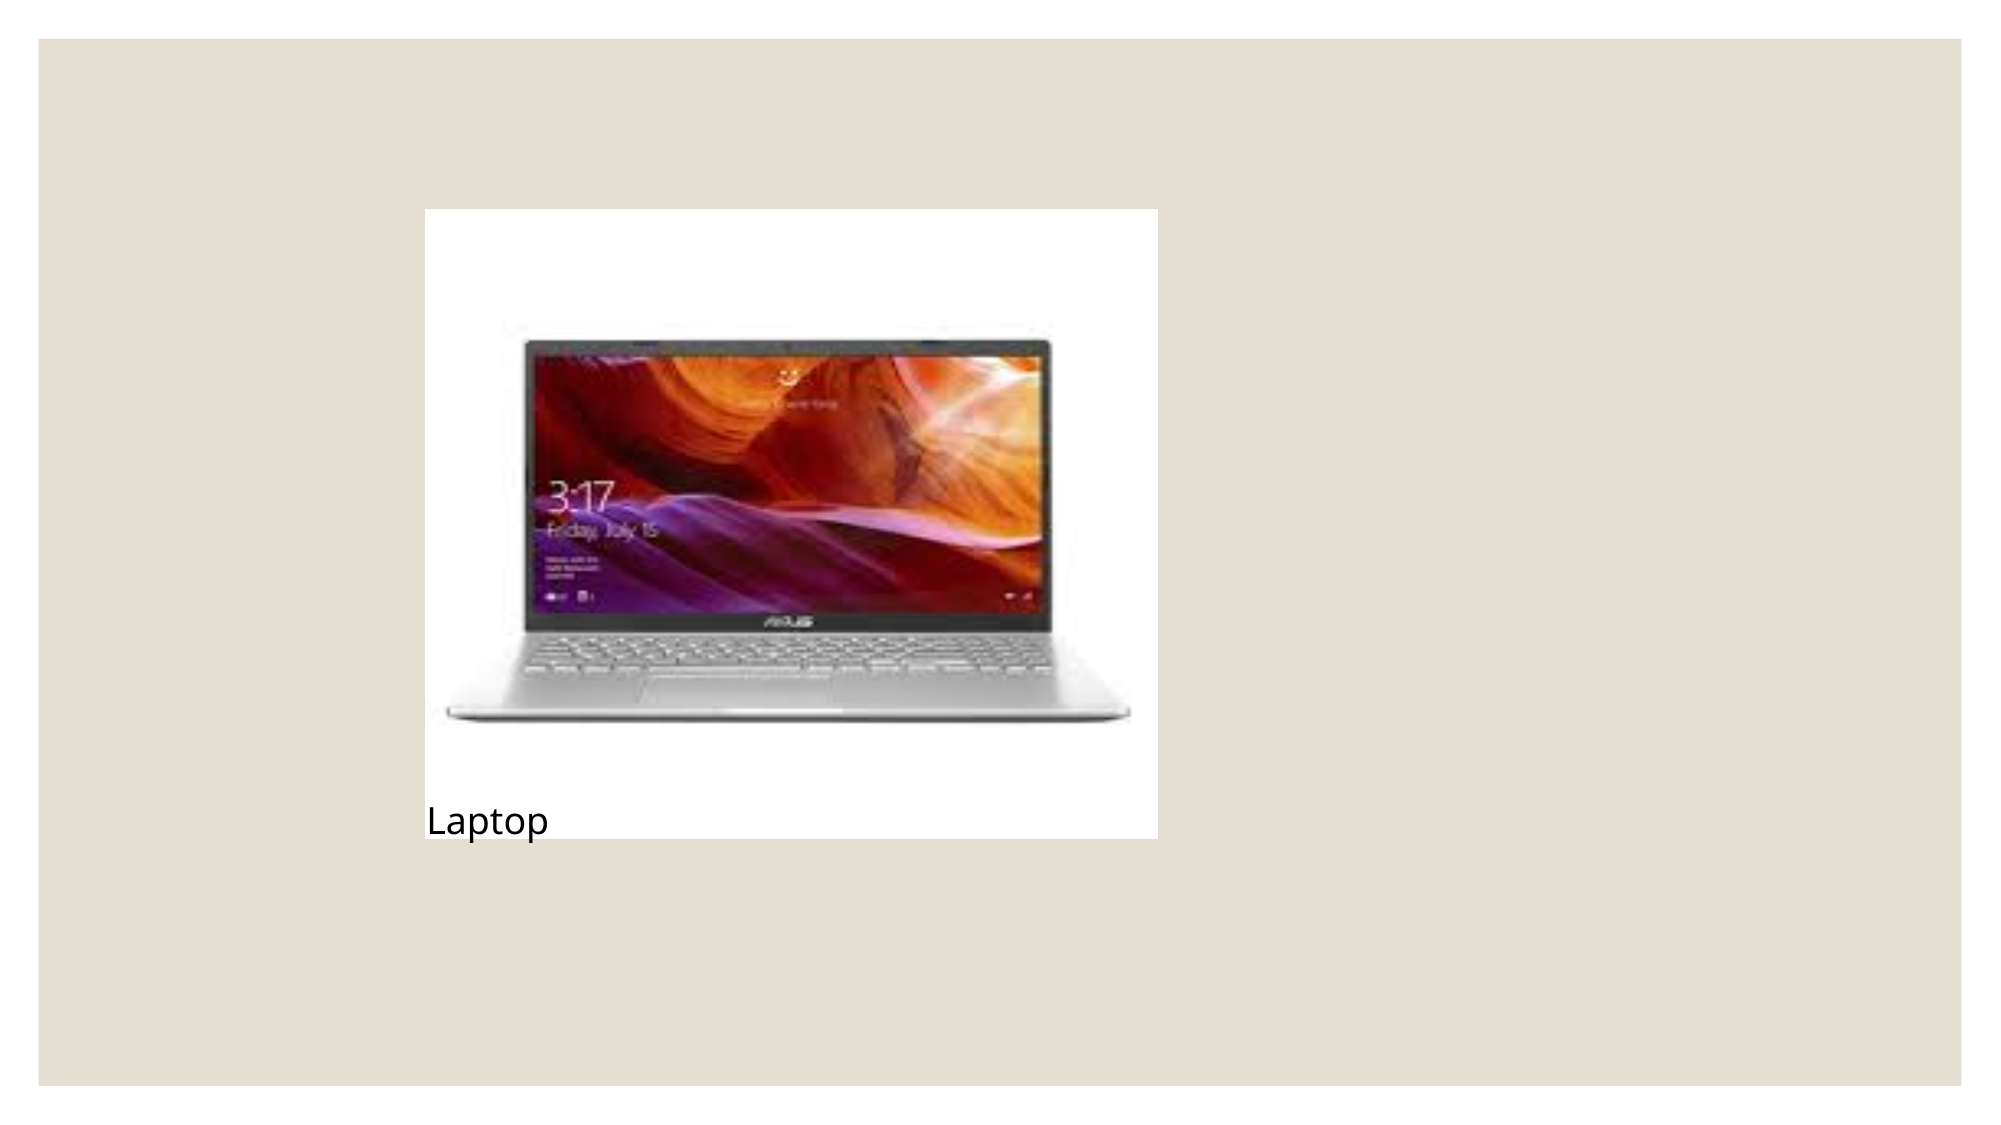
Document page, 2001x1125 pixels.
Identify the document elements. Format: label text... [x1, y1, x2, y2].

text_box Laptop [411, 789, 1180, 850]
picture [425, 209, 1158, 839]
